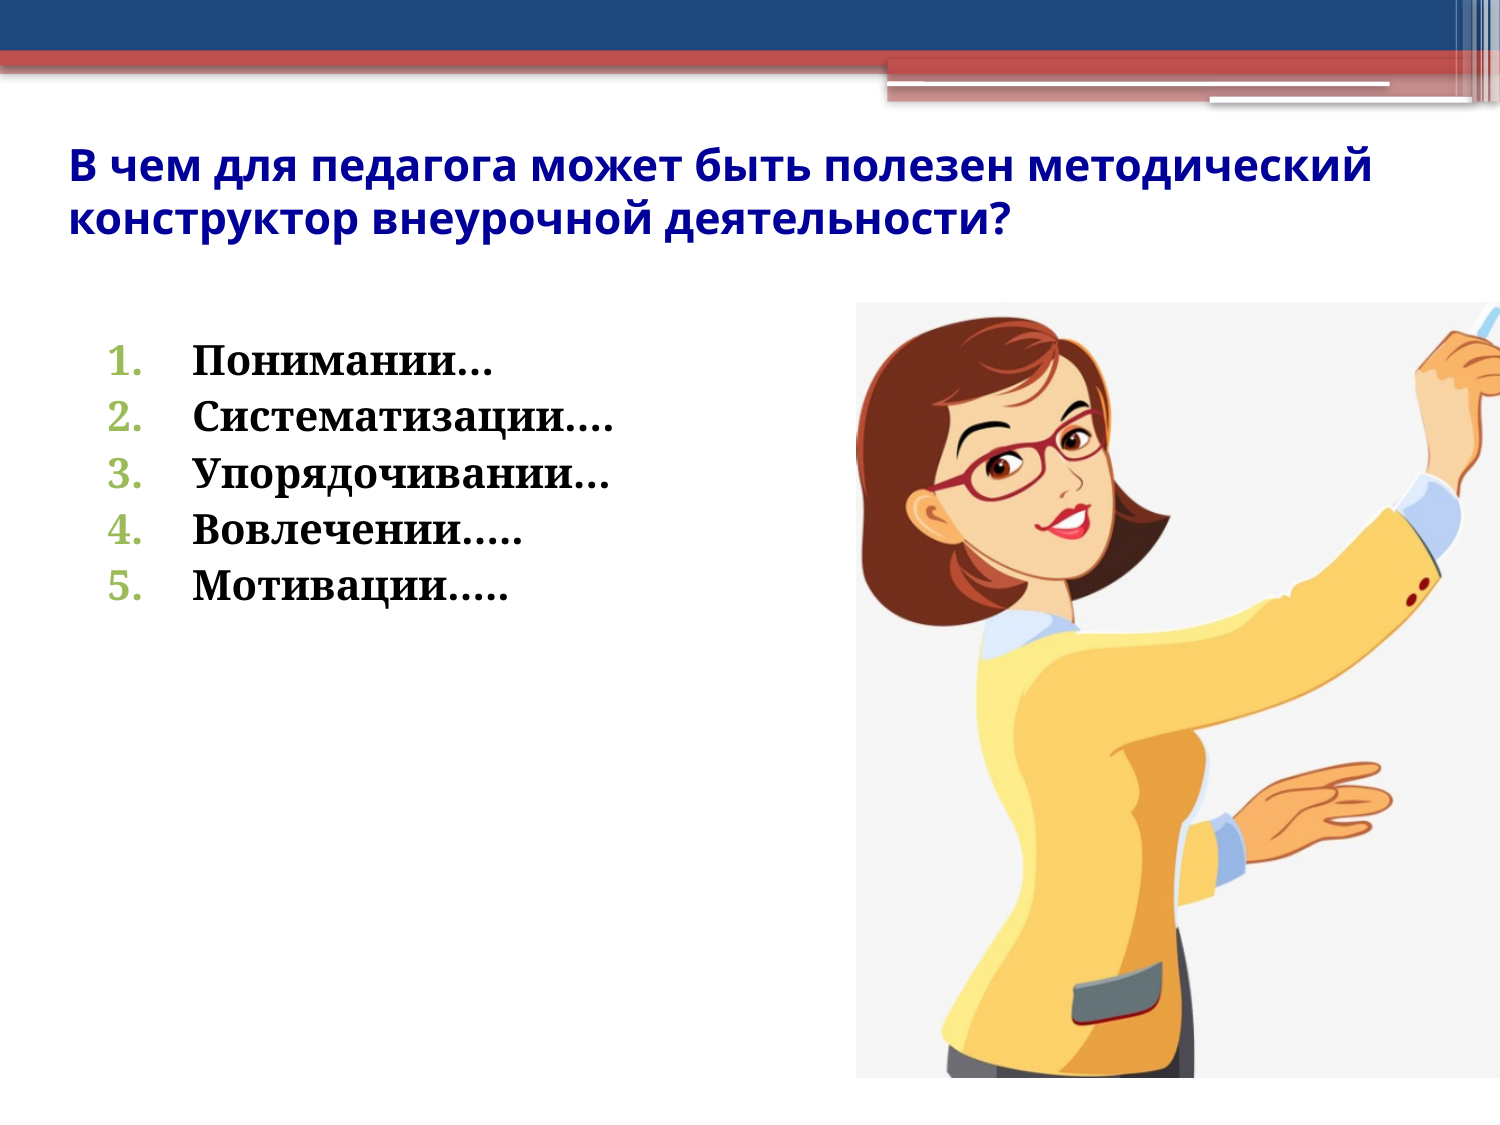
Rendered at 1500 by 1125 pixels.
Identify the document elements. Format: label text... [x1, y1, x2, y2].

picture [856, 302, 1500, 1078]
title В чем для педагога может быть полезен методический конструктор внеурочной деятельности? [53, 113, 1466, 268]
list Понимании… Систематизации…. Упорядочивании… Вовлечении….. Мотивации….. [75, 326, 809, 1079]
